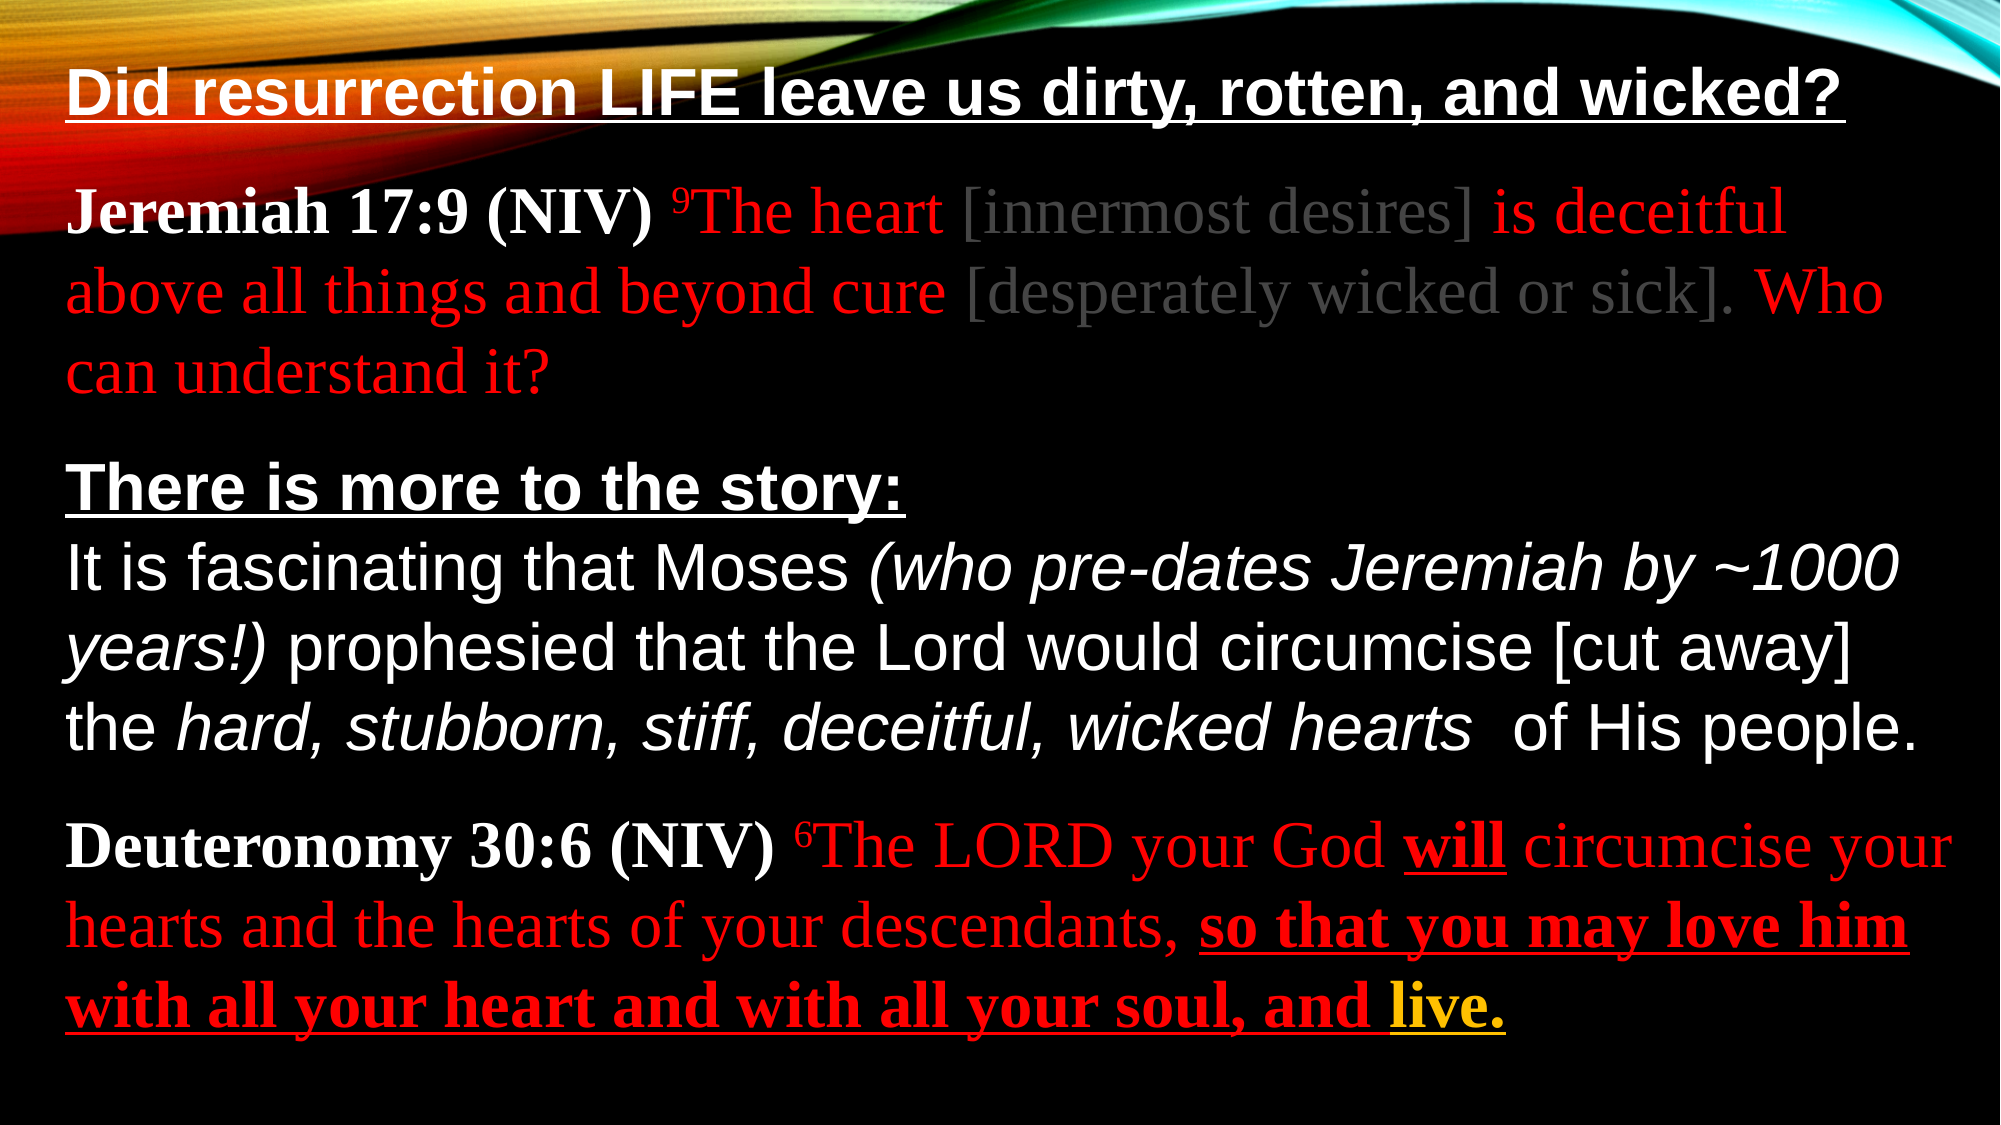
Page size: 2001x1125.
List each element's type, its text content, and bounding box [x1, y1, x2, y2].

picture [0, 0, 2000, 237]
text_box Did resurrection LIFE leave us dirty, rotten, and wicked? Jeremiah 17:9 (NIV) 9The heart [innermost desires] is deceitful above all things and beyond cure [desperately wicked or sick]. Who can understand it? There is more to the story: It is fascinating that Moses (who pre-dates Jeremiah by ~1000 years!) prophesied that the Lord would circumcise [cut away] the hard, stubborn, stiff, deceitful, wicked hearts of His people. Deuteronomy 30:6 (NIV) 6The LORD your God will circumcise your hearts and the hearts of your descendants, so that you may love him with all your heart and with all your soul, and live. [50, 41, 1971, 1049]
